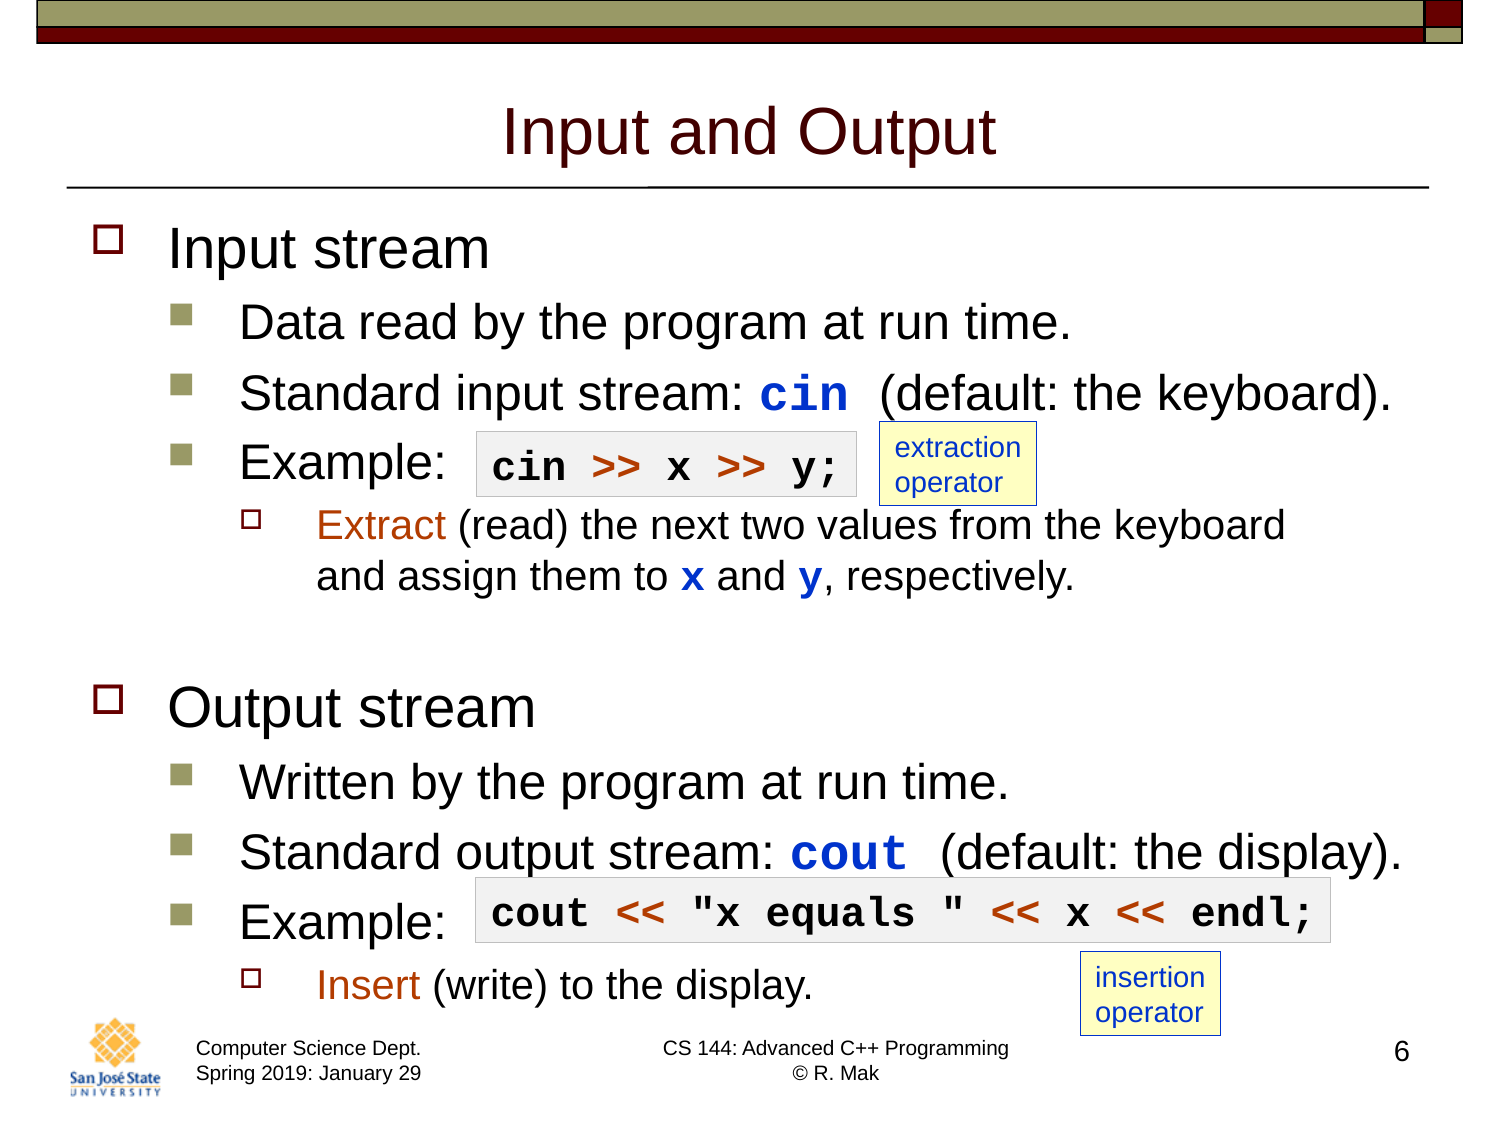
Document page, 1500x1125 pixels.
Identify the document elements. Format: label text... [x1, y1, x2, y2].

list Input stream Data read by the program at run time. Standard input stream: cin (default: the keyboard). Example: Extract (read) the next two values from the keyboard and assign them to x and y, respectively. Output stream Written by the program at run time. Standard output stream: cout (default: the display). Example: Insert (write) to the display. [75, 202, 1425, 1006]
title Input and Output [75, 67, 1425, 175]
text_box cout << "x equals " << x << endl; [475, 877, 1331, 943]
text_box insertion operator [1080, 951, 1221, 1036]
text_box cin >> x >> y; [476, 431, 857, 497]
slide_number 6 [1320, 1025, 1425, 1100]
picture [60, 1012, 166, 1112]
text_box extraction operator [879, 421, 1037, 506]
